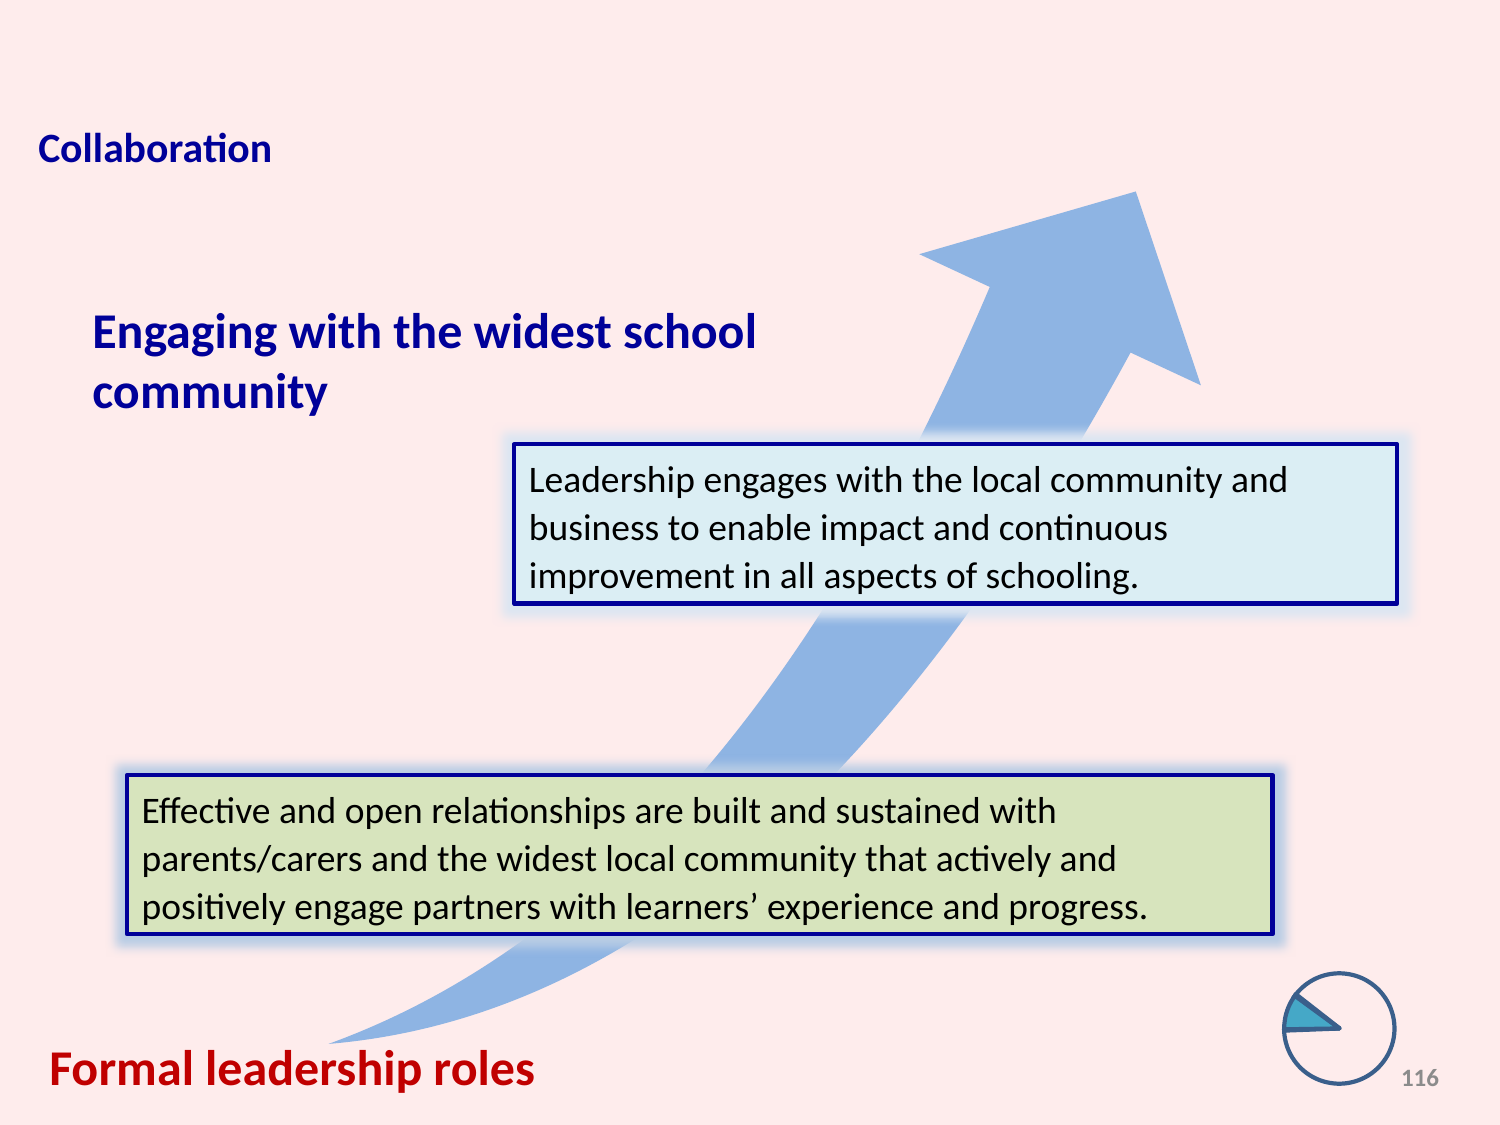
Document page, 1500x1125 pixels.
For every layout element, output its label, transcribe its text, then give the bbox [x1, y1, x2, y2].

text_box Engaging with the widest school community [77, 291, 1105, 427]
text_box [919, 191, 1201, 399]
text_box [714, 624, 960, 758]
text_box Formal leadership roles [34, 1028, 573, 1104]
text_box [368, 954, 611, 1028]
text_box Effective and open relationships are built and sustained with parents/carers and the widest local community that actively and positively engage partners with learners’ experience and progress. [126, 775, 1273, 935]
slide_number 116 [1104, 1046, 1455, 1107]
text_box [1283, 972, 1396, 1084]
text_box Collaboration [23, 113, 1377, 179]
text_box Leadership engages with the local community and business to enable impact and continuous improvement in all aspects of schooling. [514, 444, 1398, 604]
